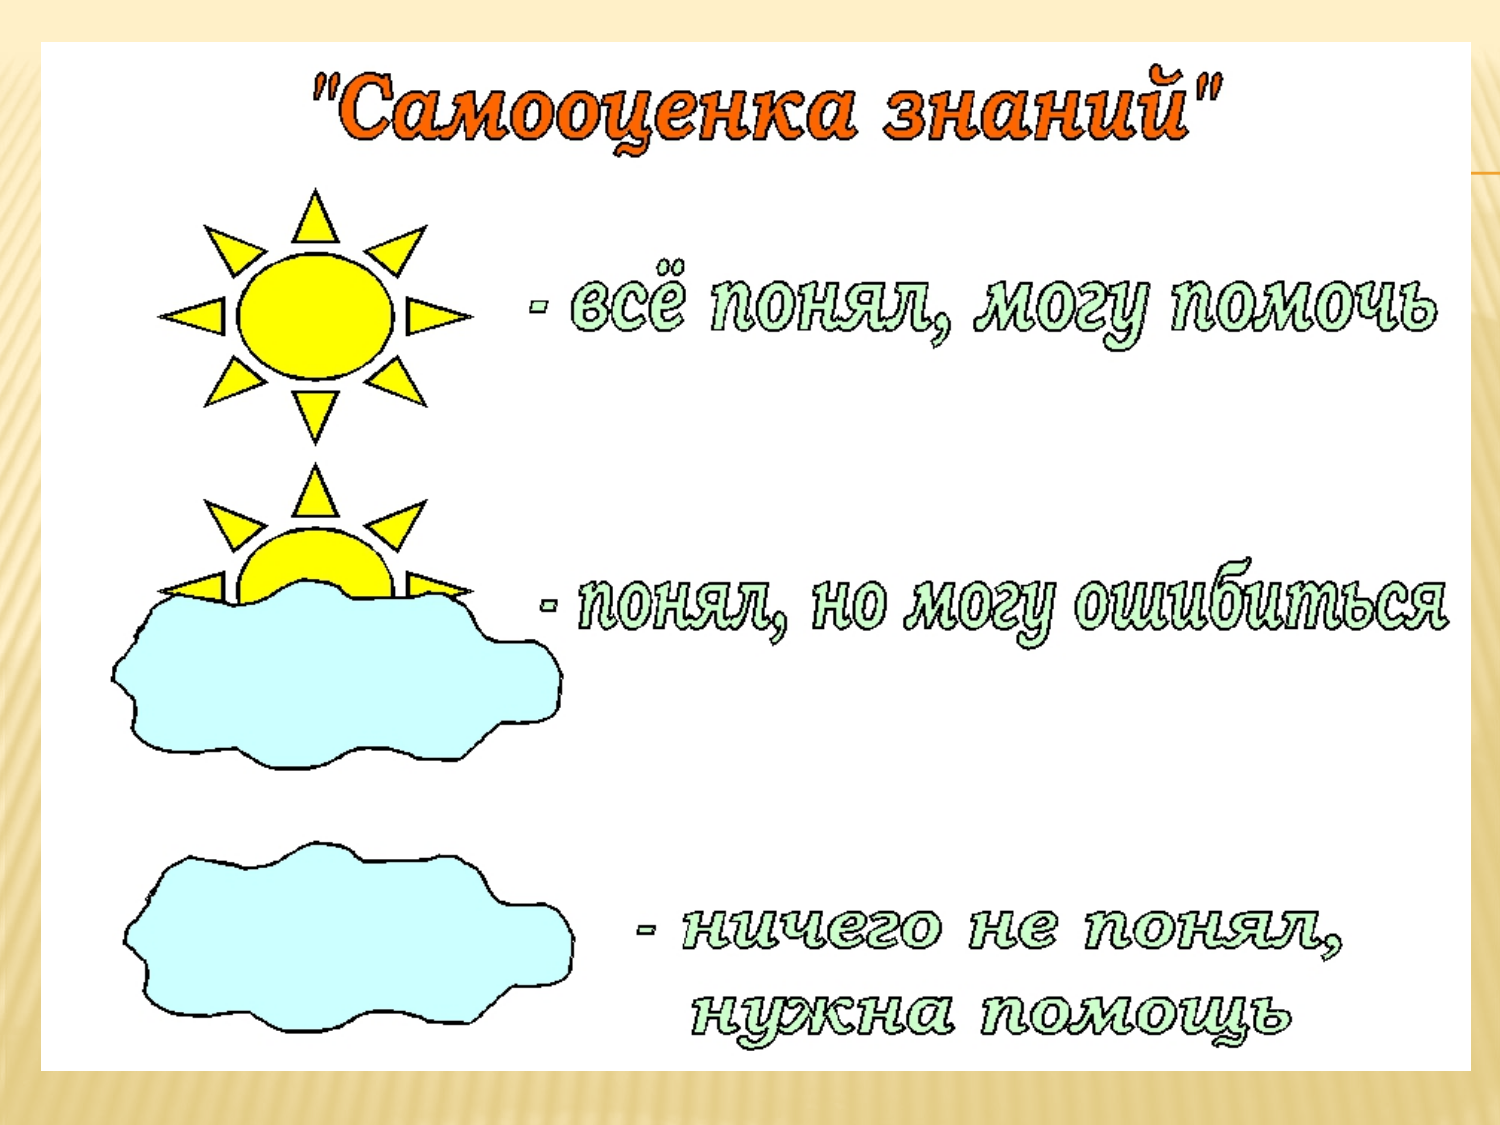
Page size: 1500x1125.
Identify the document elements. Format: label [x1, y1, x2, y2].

list [40, 42, 1471, 1071]
